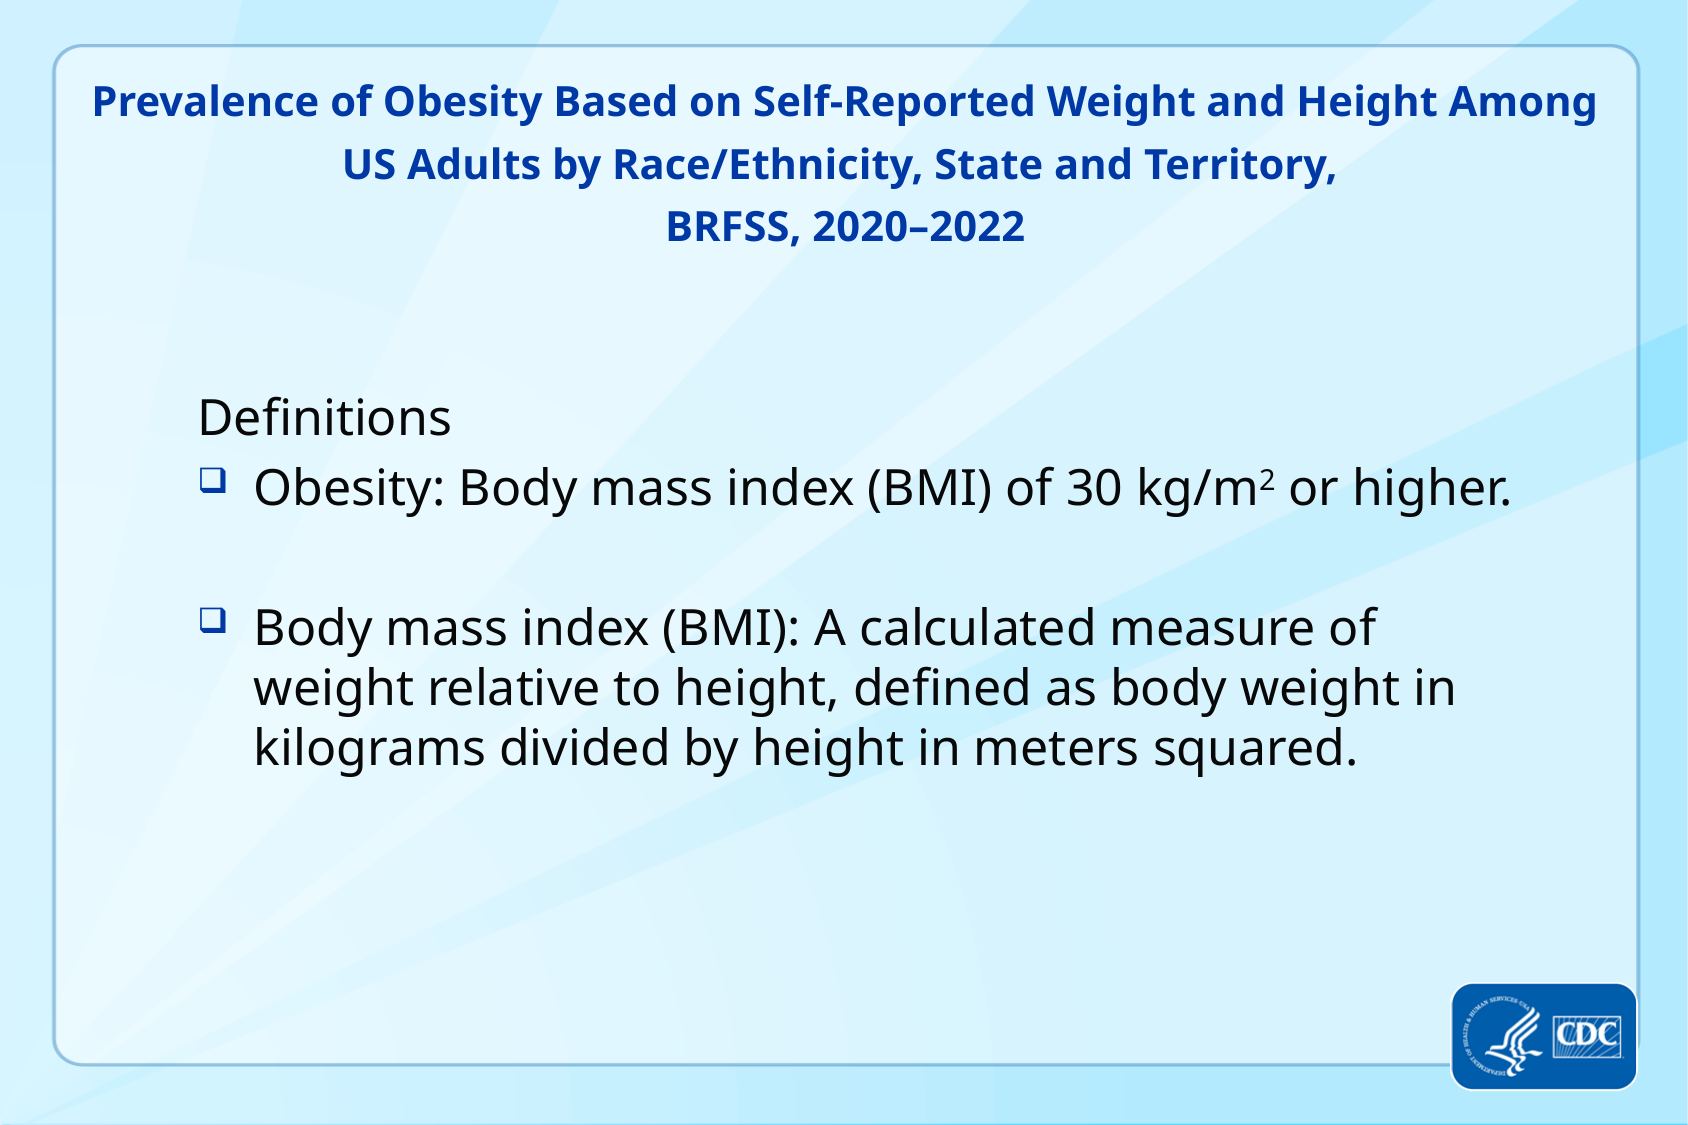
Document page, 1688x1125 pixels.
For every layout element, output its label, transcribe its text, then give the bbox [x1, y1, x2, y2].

list Definitions Obesity: Body mass index (BMI) of 30 kg/m2 or higher. Body mass index (BMI): A calculated measure of weight relative to height, defined as body weight in kilograms divided by height in meters squared. [182, 307, 1533, 963]
picture [0, 0, 1688, 1125]
title Prevalence of Obesity Based on Self-Reported Weight and Height Among US Adults by Race/Ethnicity, State and Territory, BRFSS, 2020–2022 [48, 52, 1642, 258]
